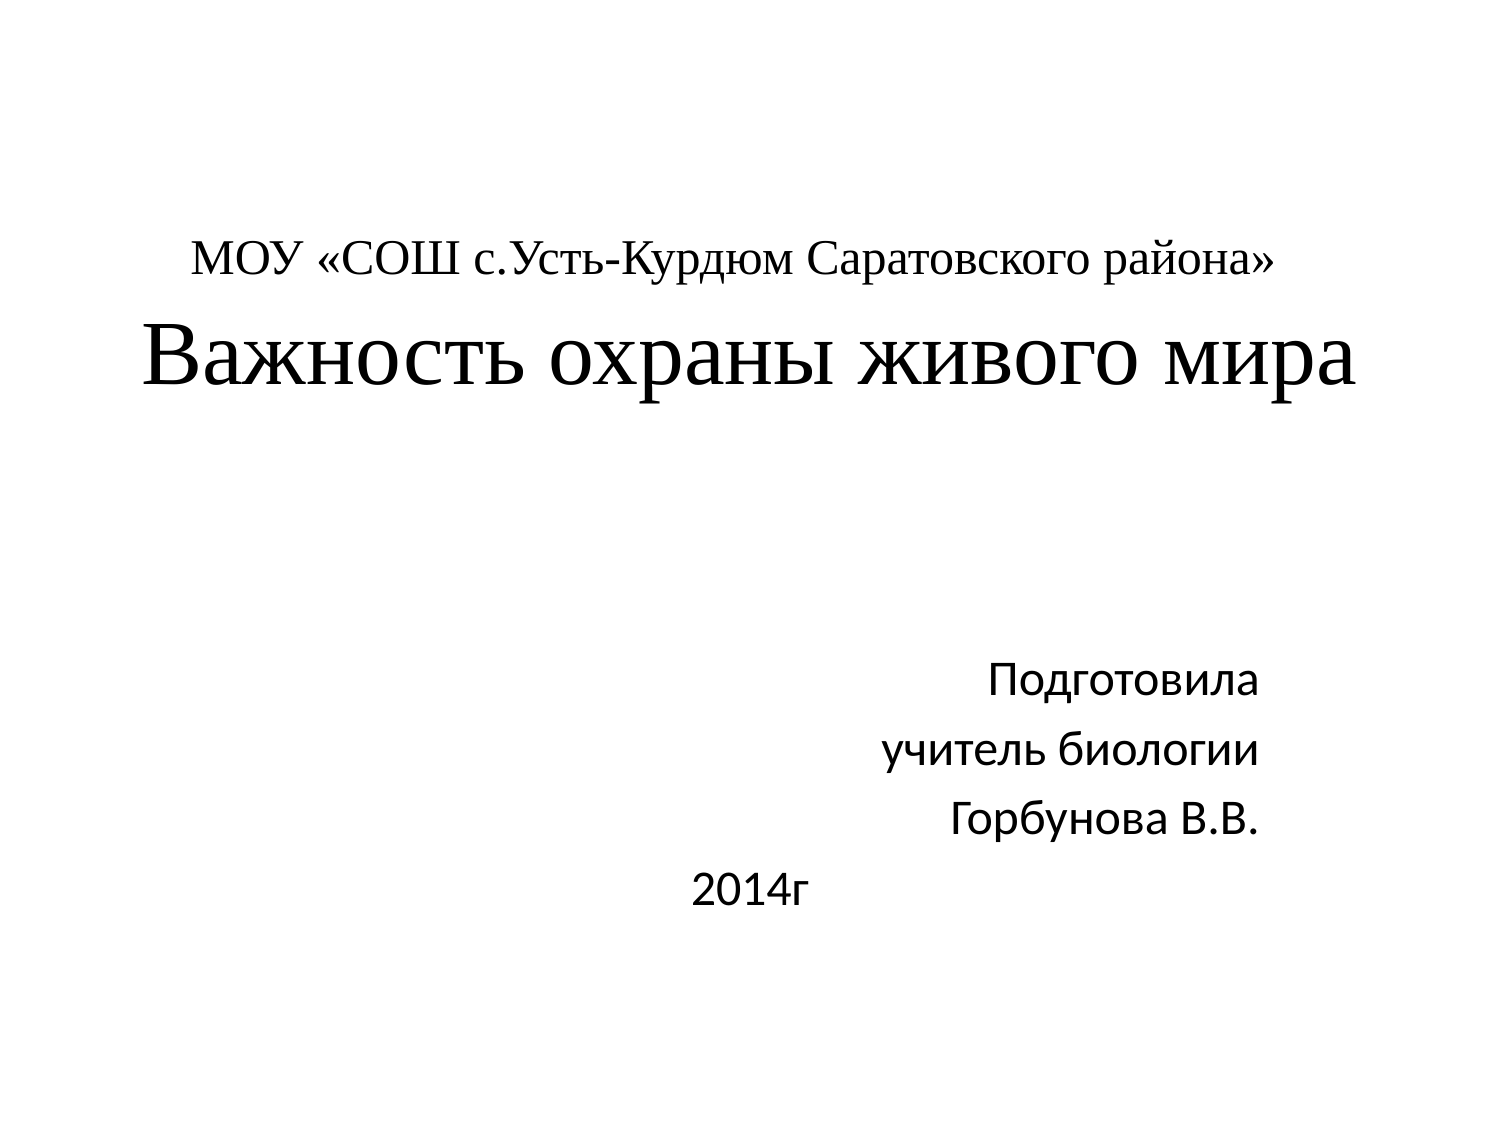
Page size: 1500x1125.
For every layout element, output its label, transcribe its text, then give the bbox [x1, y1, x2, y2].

subtitle Подготовила учитель биологии Горбунова В.В. 2014г [225, 637, 1275, 925]
title МОУ «СОШ с.Усть-Курдюм Саратовского района» Важность охраны живого мира [112, 105, 1388, 481]
